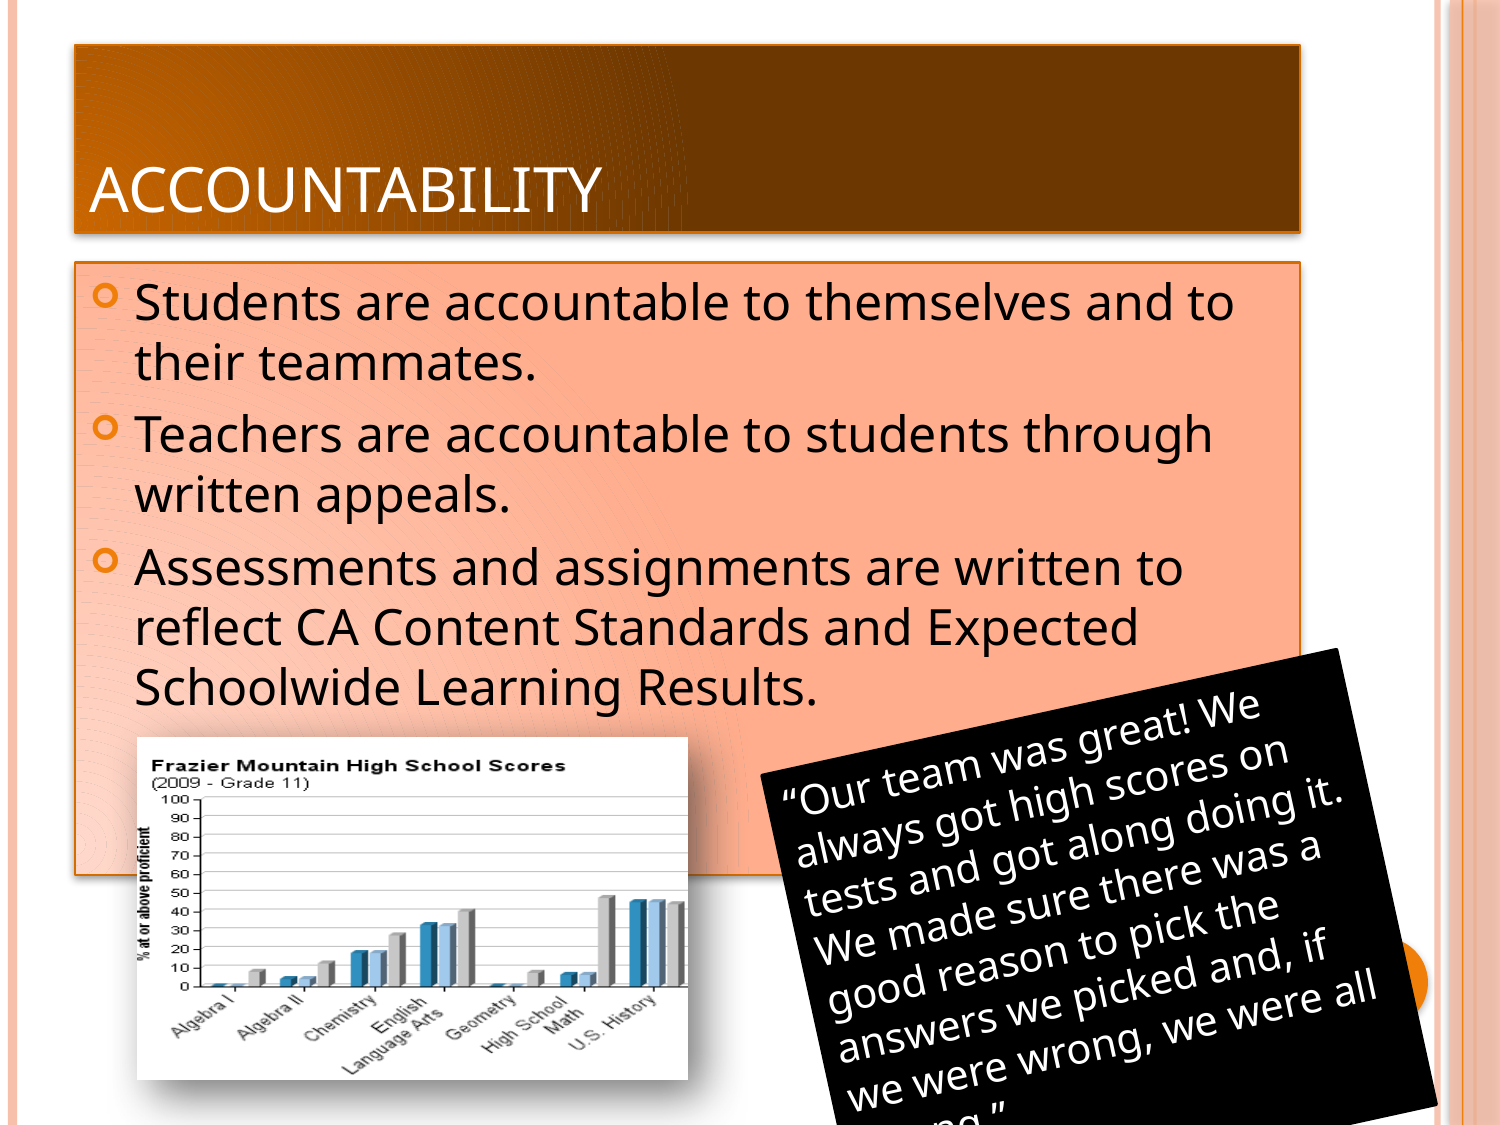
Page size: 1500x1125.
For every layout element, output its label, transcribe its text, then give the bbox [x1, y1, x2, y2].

text_box “Our team was great! We always got high scores on tests and got along doing it. We made sure there was a good reason to pick the answers we picked and, if we were wrong, we were all wrong.” - Jason R. [760, 647, 1438, 1125]
title Accountability [74, 44, 1301, 234]
picture [136, 736, 688, 1081]
list Students are accountable to themselves and to their teammates. Teachers are accountable to students through written appeals. Assessments and assignments are written to reflect CA Content Standards and Expected Schoolwide Learning Results. [74, 261, 1301, 876]
